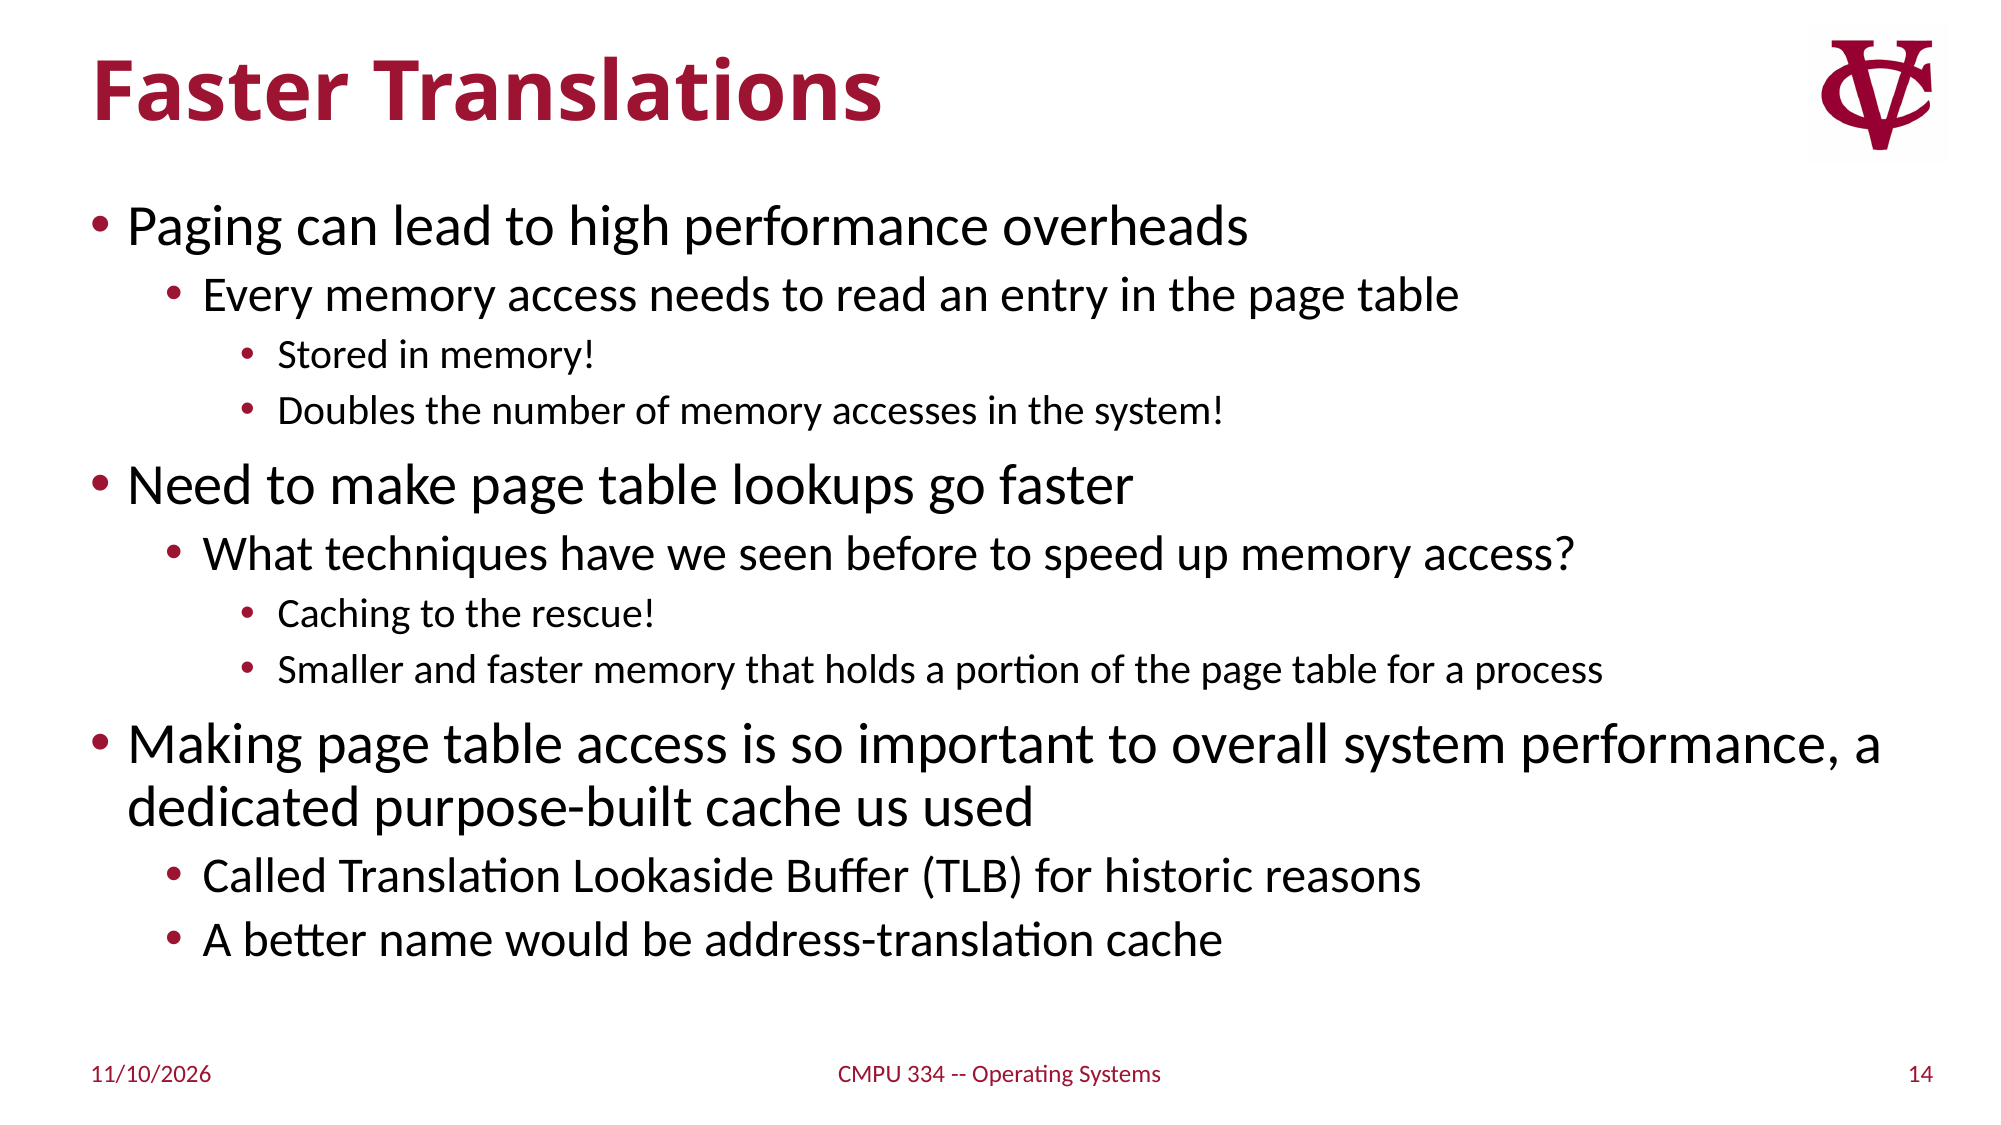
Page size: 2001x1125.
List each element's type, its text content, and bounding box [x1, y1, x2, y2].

picture [1809, 24, 1949, 164]
list Paging can lead to high performance overheads Every memory access needs to read an entry in the page table Stored in memory! Doubles the number of memory accesses in the system! Need to make page table lookups go faster What techniques have we seen before to speed up memory access? Caching to the rescue! Smaller and faster memory that holds a portion of the page table for a process Making page table access is so important to overall system performance, a dedicated purpose-built cache us used Called Translation Lookaside Buffer (TLB) for historic reasons A better name would be address-translation cache [75, 187, 1925, 1006]
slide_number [75, 1042, 640, 1103]
footer CMPU 334 -- Operating Systems [662, 1042, 1338, 1103]
slide_number 14 [1384, 1042, 1949, 1103]
title Faster Translations [75, 37, 1793, 151]
